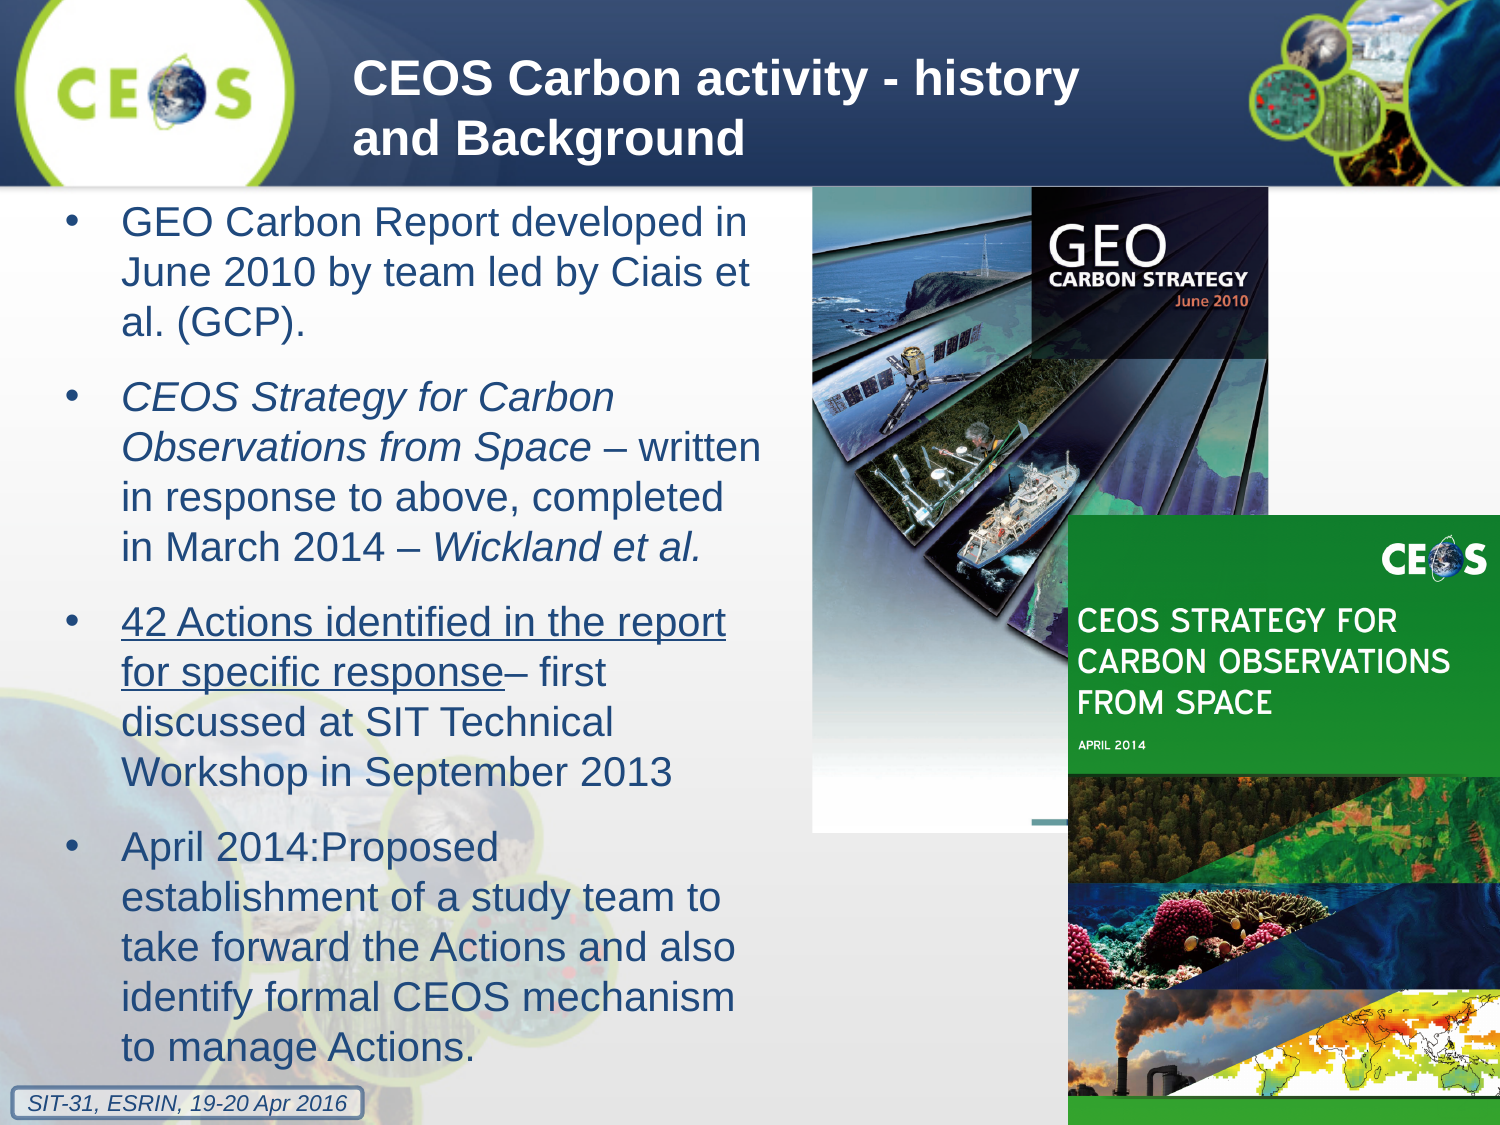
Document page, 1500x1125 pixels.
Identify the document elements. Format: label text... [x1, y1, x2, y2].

text_box GEO Carbon Report developed in June 2010 by team led by Ciais et al. (GCP). CEOS Strategy for Carbon Observations from Space – written in response to above, completed in March 2014 – Wickland et al. 42 Actions identified in the report for specific response– first discussed at SIT Technical Workshop in September 2013 April 2014:Proposed establishment of a study team to take forward the Actions and also identify formal CEOS mechanism to manage Actions. [50, 187, 783, 1078]
picture [0, 0, 1500, 1125]
list CEOS Carbon activity - history and Background [337, 37, 1150, 125]
